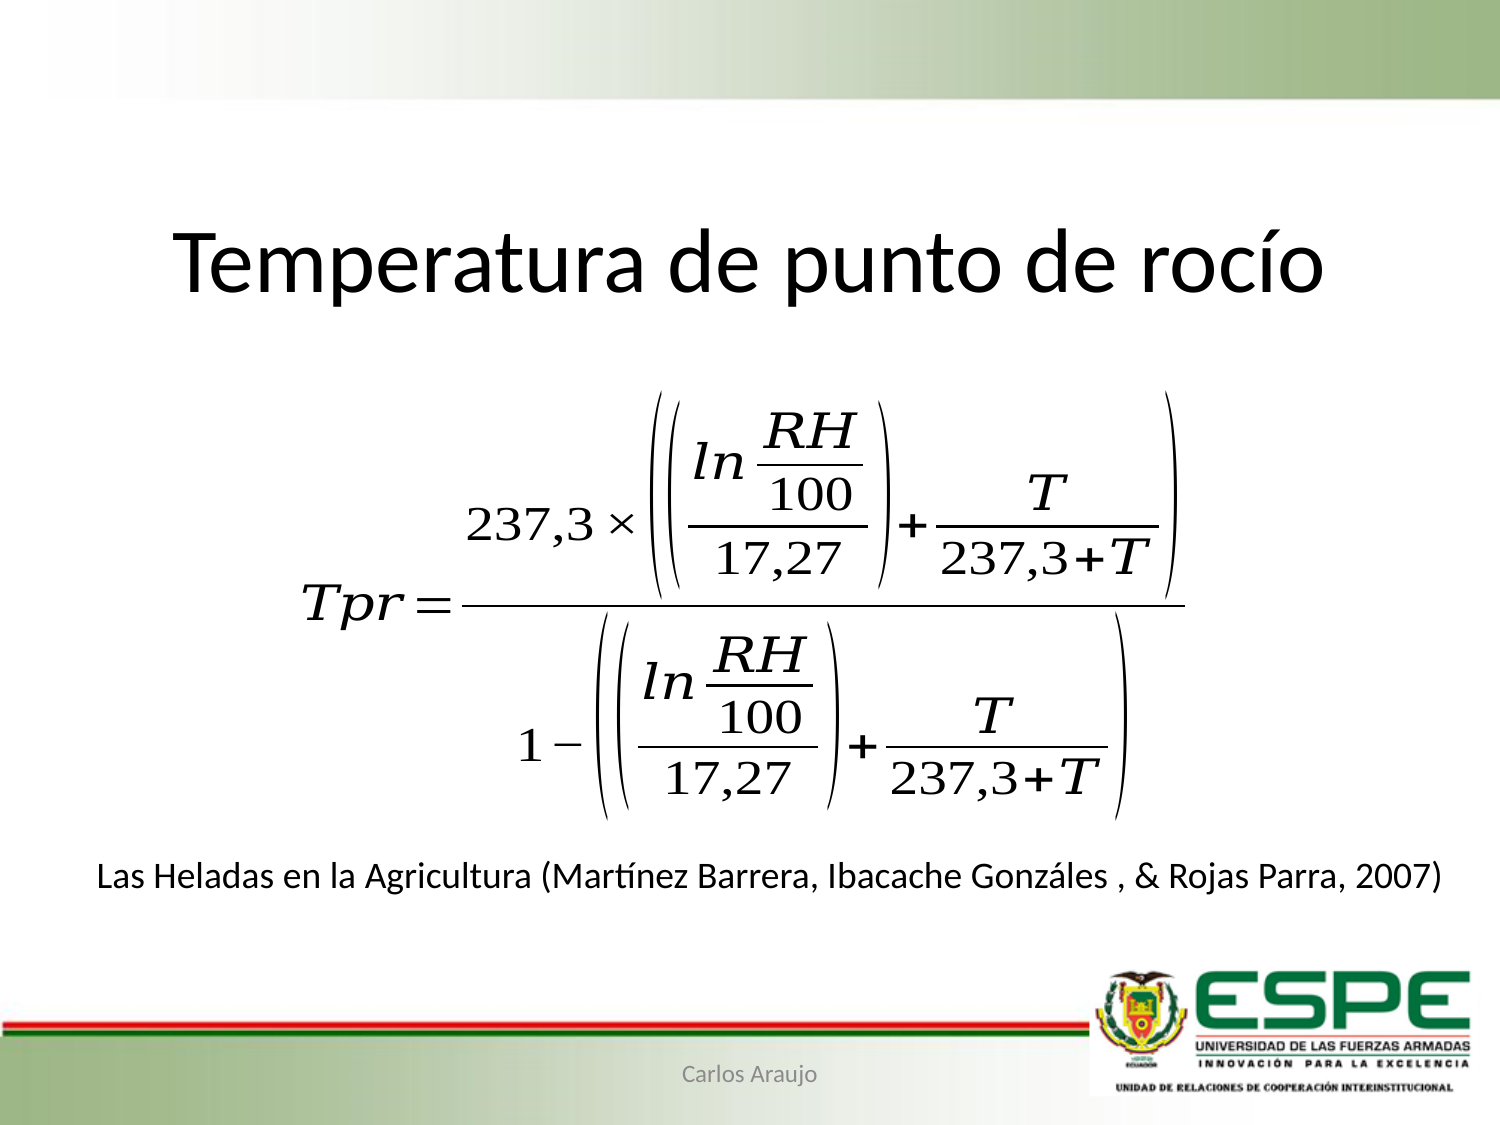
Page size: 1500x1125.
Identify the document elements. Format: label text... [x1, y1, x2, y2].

title Temperatura de punto de rocío [75, 162, 1425, 350]
picture [0, 0, 1500, 1125]
footer Carlos Araujo [512, 1042, 988, 1103]
text_box Las Heladas en la Agricultura (Martínez Barrera, Ibacache Gonzáles , & Rojas Parra, 2007) [81, 843, 1500, 949]
